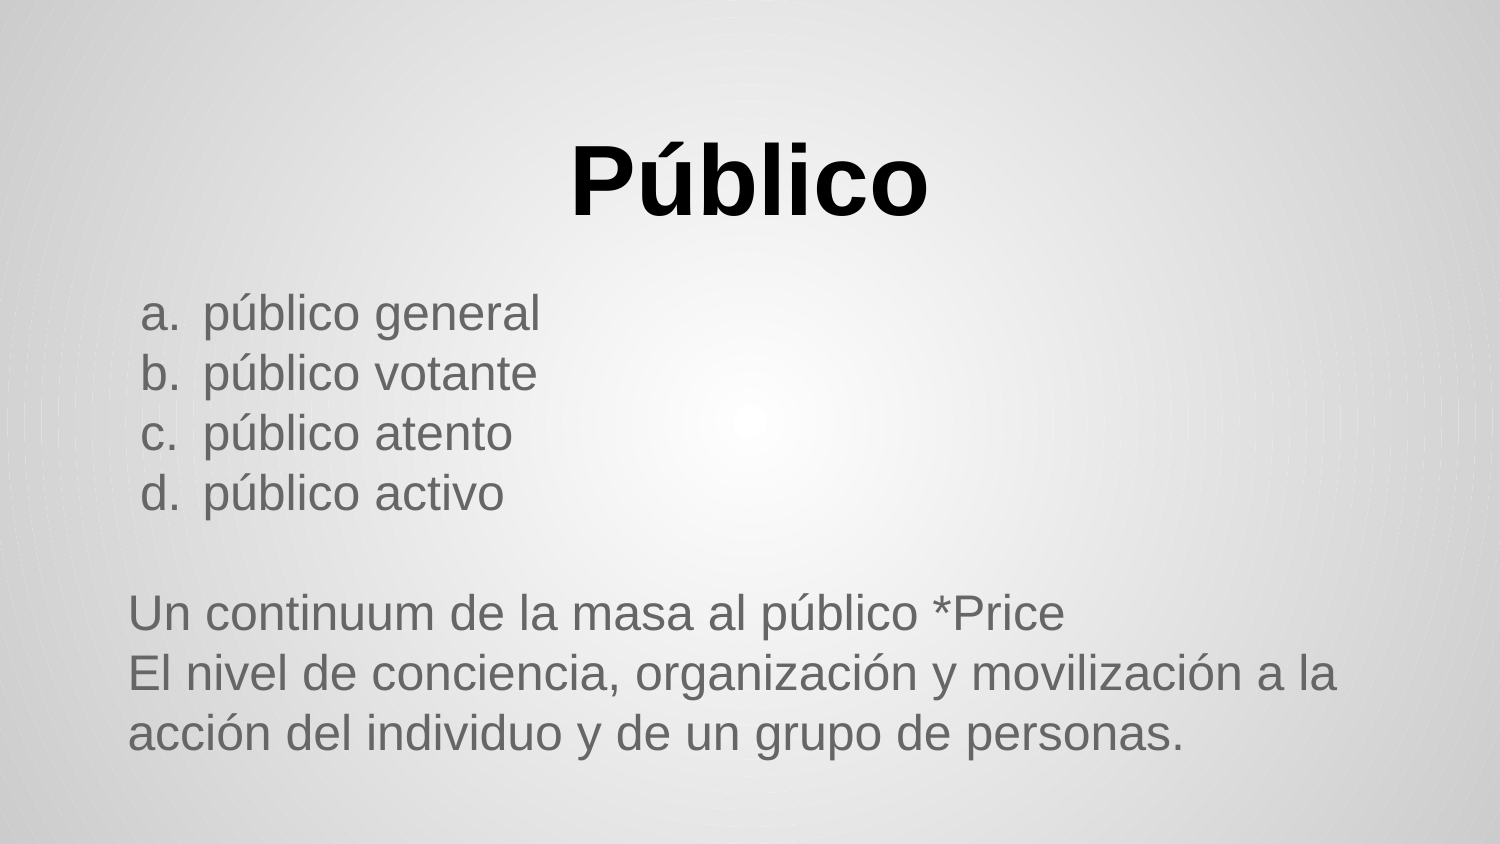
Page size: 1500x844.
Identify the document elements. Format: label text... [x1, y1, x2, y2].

title Público [112, 59, 1388, 250]
subtitle público general público votante público atento público activo Un continuum de la masa al público *Price El nivel de conciencia, organización y movilización a la acción del individuo y de un grupo de personas. [112, 265, 1388, 625]
